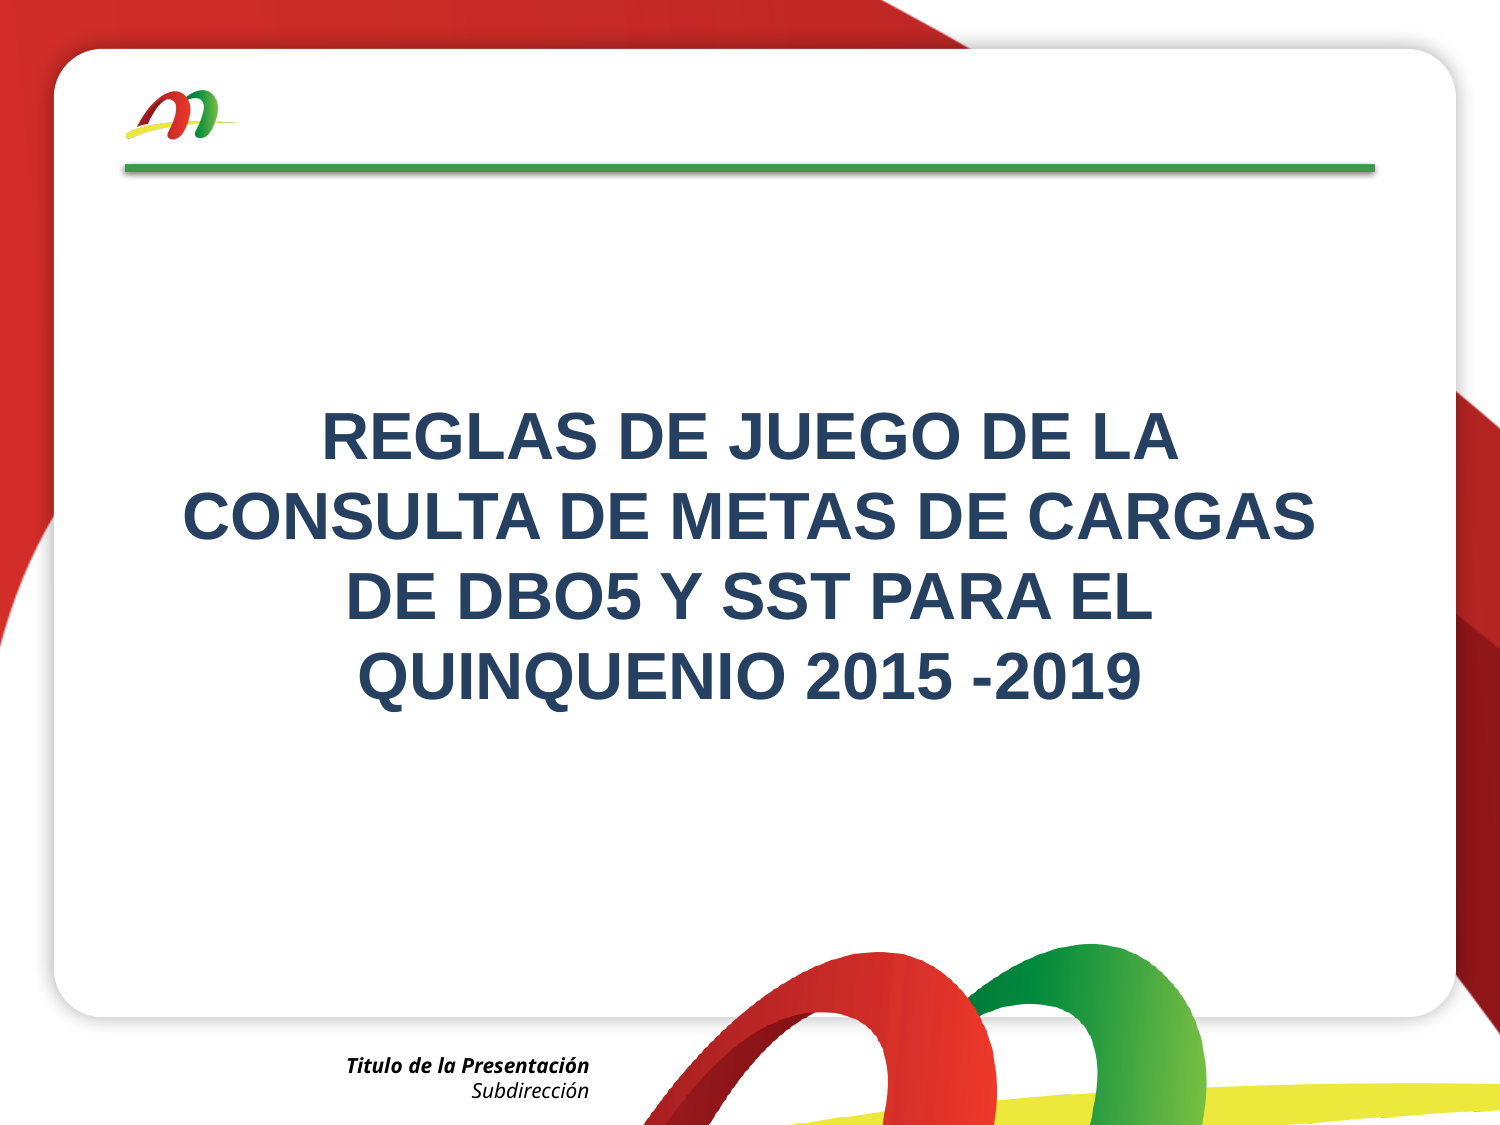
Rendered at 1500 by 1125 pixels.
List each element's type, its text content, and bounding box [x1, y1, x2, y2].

title REGLAS DE JUEGO DE LA CONSULTA DE METAS DE CARGAS DE DBO5 Y SST PARA EL QUINQUENIO 2015 -2019 [123, 385, 1376, 752]
